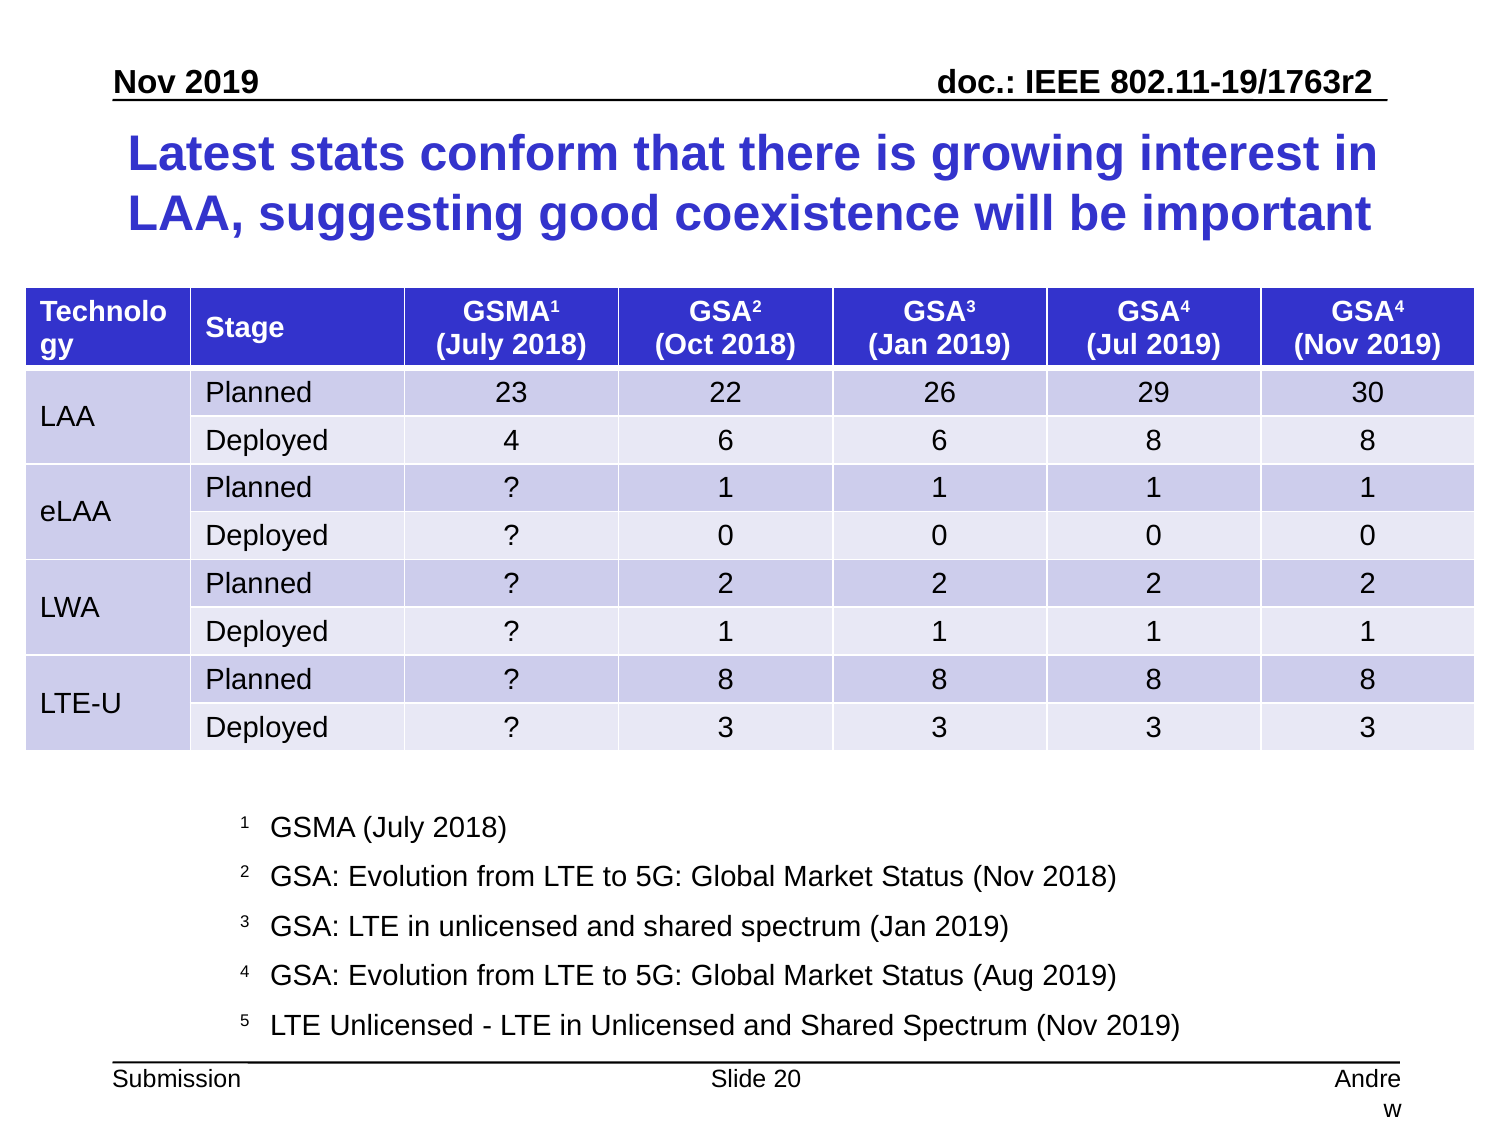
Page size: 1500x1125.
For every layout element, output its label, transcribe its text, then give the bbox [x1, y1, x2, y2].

slide_number Slide 20 [709, 1061, 803, 1093]
table_cell Deployed [191, 512, 404, 559]
table_cell Deployed [191, 608, 404, 654]
table_cell 2 [1262, 560, 1474, 606]
table_header Technology [26, 288, 190, 365]
table_header GSA4 (Nov 2019) [1262, 288, 1474, 365]
table_cell Planned [191, 371, 404, 415]
table_cell Planned [191, 465, 404, 511]
table_header GSMA1 (July 2018) [405, 288, 618, 365]
table_cell Deployed [191, 417, 404, 463]
table_cell 3 [1048, 704, 1260, 750]
table_cell Planned [191, 560, 404, 606]
table_cell ? [405, 512, 618, 559]
table_cell 1 [1048, 465, 1260, 511]
table_cell ? [405, 560, 618, 606]
table_cell 29 [1048, 371, 1260, 415]
table_cell 2 [834, 560, 1046, 606]
table_cell ? [405, 656, 618, 702]
table_cell ? [405, 704, 618, 750]
table_cell LAA [26, 371, 190, 463]
table_cell 1 [834, 465, 1046, 511]
table_cell 1 [619, 465, 832, 511]
table_cell 23 [405, 371, 618, 415]
table_cell 6 [834, 417, 1046, 463]
table_cell 3 [1262, 704, 1474, 750]
table_cell 6 [619, 417, 832, 463]
table_header GSA4 (Jul 2019) [1048, 288, 1260, 365]
table_cell 3 [834, 704, 1046, 750]
table_cell ? [405, 465, 618, 511]
table_cell 8 [1262, 417, 1474, 463]
table_cell ? [405, 608, 618, 654]
table_cell 2 [1048, 560, 1260, 606]
table_header GSA2 (Oct 2018) [619, 288, 832, 365]
table_cell 8 [1048, 656, 1260, 702]
table_cell 1 [1262, 608, 1474, 654]
table_cell LTE-U [26, 656, 190, 750]
table_cell Deployed [191, 704, 404, 750]
table_cell 30 [1262, 371, 1474, 415]
table_cell 0 [1048, 512, 1260, 559]
table_cell 26 [834, 371, 1046, 415]
table_cell 1 [1262, 465, 1474, 511]
table_cell 0 [834, 512, 1046, 559]
table_cell 2 [619, 560, 832, 606]
table_cell 1 [1048, 608, 1260, 654]
table_cell Planned [191, 656, 404, 702]
table_header Stage [191, 288, 404, 365]
table_cell 3 [619, 704, 832, 750]
table_cell 8 [1262, 656, 1474, 702]
table_cell 8 [1048, 417, 1260, 463]
table_cell 8 [834, 656, 1046, 702]
table_cell 1 [619, 608, 832, 654]
table_cell 8 [619, 656, 832, 702]
table_cell 22 [619, 371, 832, 415]
table_cell 0 [619, 512, 832, 559]
table_header GSA3 (Jan 2019) [834, 288, 1046, 365]
table_cell 4 [405, 417, 618, 463]
title Latest stats conform that there is growing interest in LAA, suggesting good coexistence will be important [112, 112, 1425, 287]
table_cell 0 [1262, 512, 1474, 559]
text_box 1 GSMA (July 2018) 2 GSA: Evolution from LTE to 5G: Global Market Status (Nov 2018) 3 GSA: LTE in unlicensed and shared spectrum (Jan 2019) 4 GSA: Evolution from LTE to 5G: Global Market Status (Aug 2019) 5 LTE Unlicensed - LTE in Unlicensed and Shared Spectrum (Nov 2019) [225, 800, 1238, 951]
footer Andrew Myles, Cisco [1320, 1061, 1402, 1093]
table_cell 1 [834, 608, 1046, 654]
table_cell eLAA [26, 465, 190, 559]
table_cell LWA [26, 560, 190, 654]
